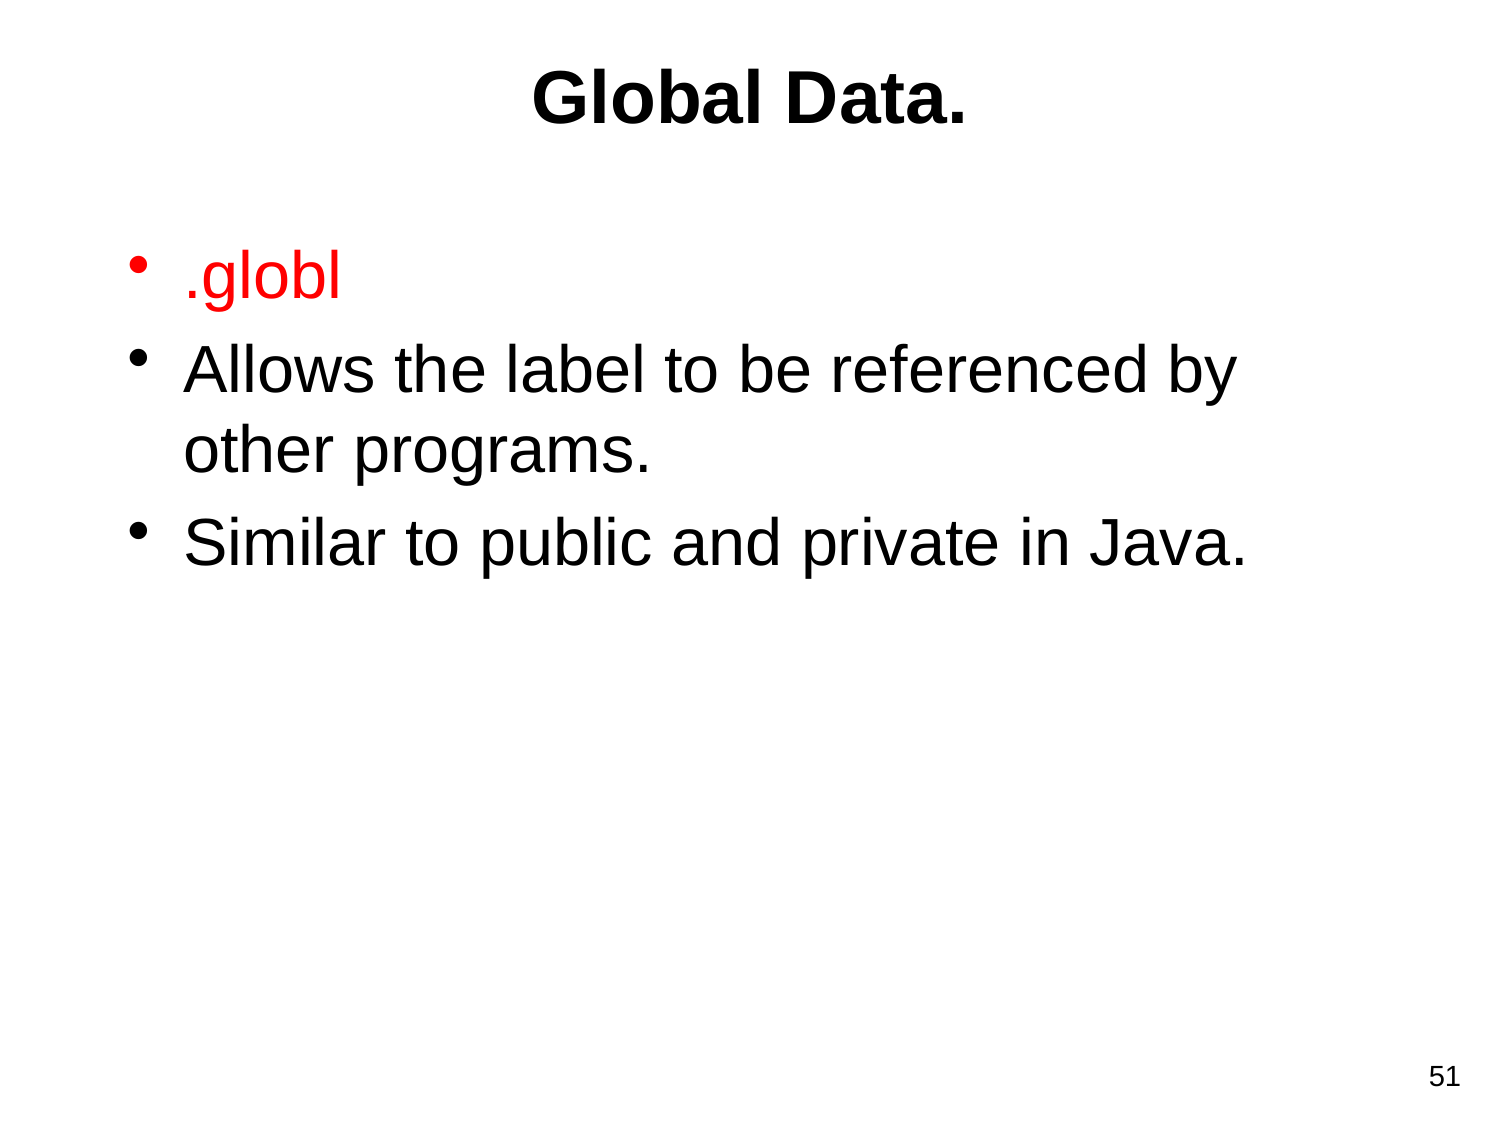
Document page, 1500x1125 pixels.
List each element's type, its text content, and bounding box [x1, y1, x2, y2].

title Global Data. [112, 37, 1388, 150]
list .globl Allows the label to be referenced by other programs. Similar to public and private in Java. [112, 224, 1388, 969]
